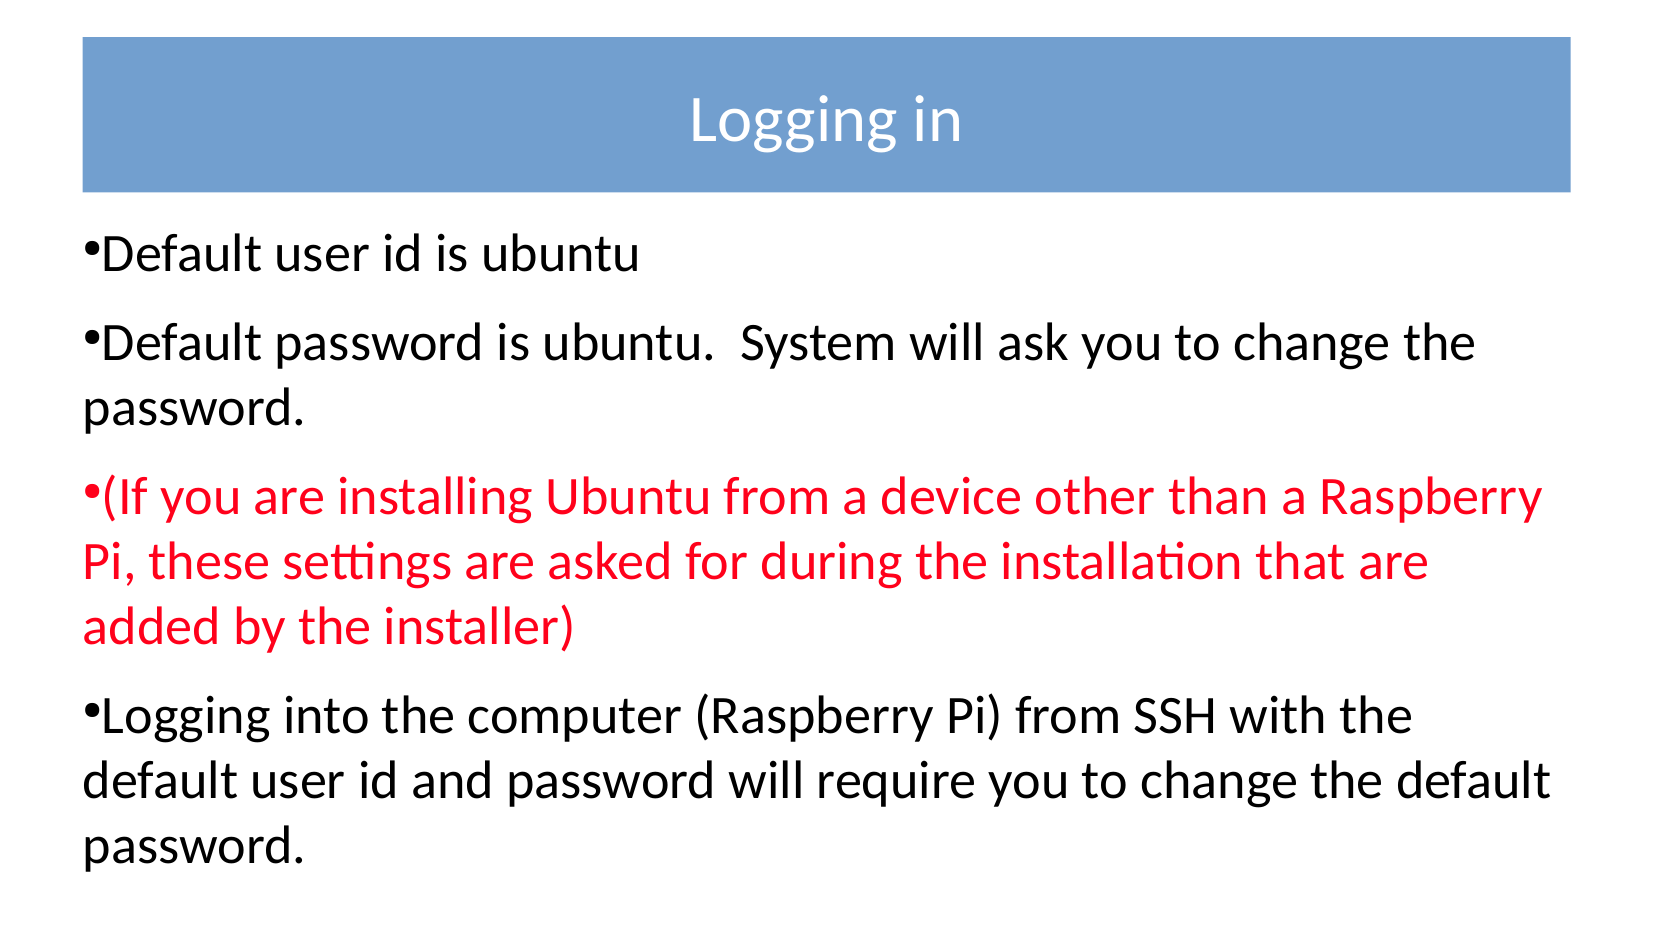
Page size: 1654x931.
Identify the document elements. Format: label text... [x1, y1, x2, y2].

title Logging in [82, 37, 1571, 193]
list Default user id is ubuntu Default password is ubuntu. System will ask you to change the password. (If you are installing Ubuntu from a device other than a Raspberry Pi, these settings are asked for during the installation that are added by the installer) Logging into the computer (Raspberry Pi) from SSH with the default user id and password will require you to change the default password. [82, 217, 1571, 757]
